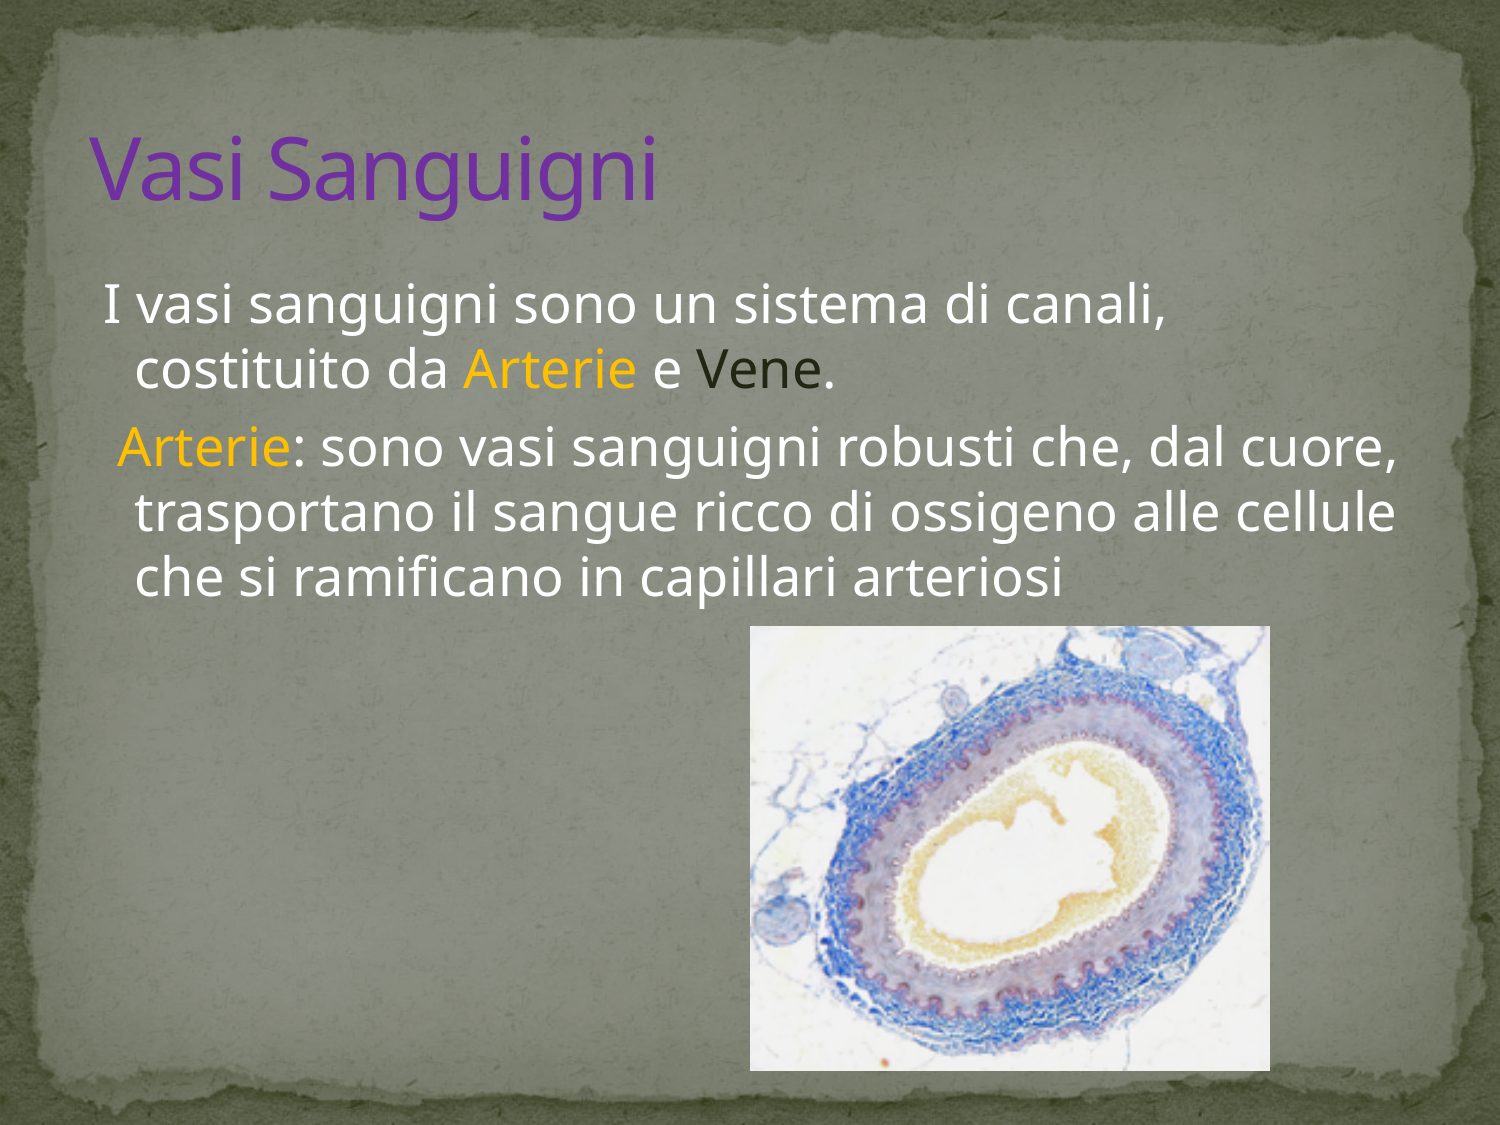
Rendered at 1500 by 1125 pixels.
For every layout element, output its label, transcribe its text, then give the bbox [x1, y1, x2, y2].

title Vasi Sanguigni [74, 24, 1425, 225]
picture [750, 626, 1270, 1071]
list I vasi sanguigni sono un sistema di canali, costituito da Arterie e Vene. Arterie: sono vasi sanguigni robusti che, dal cuore, trasportano il sangue ricco di ossigeno alle cellule che si ramificano in capillari arteriosi [75, 262, 1425, 1071]
